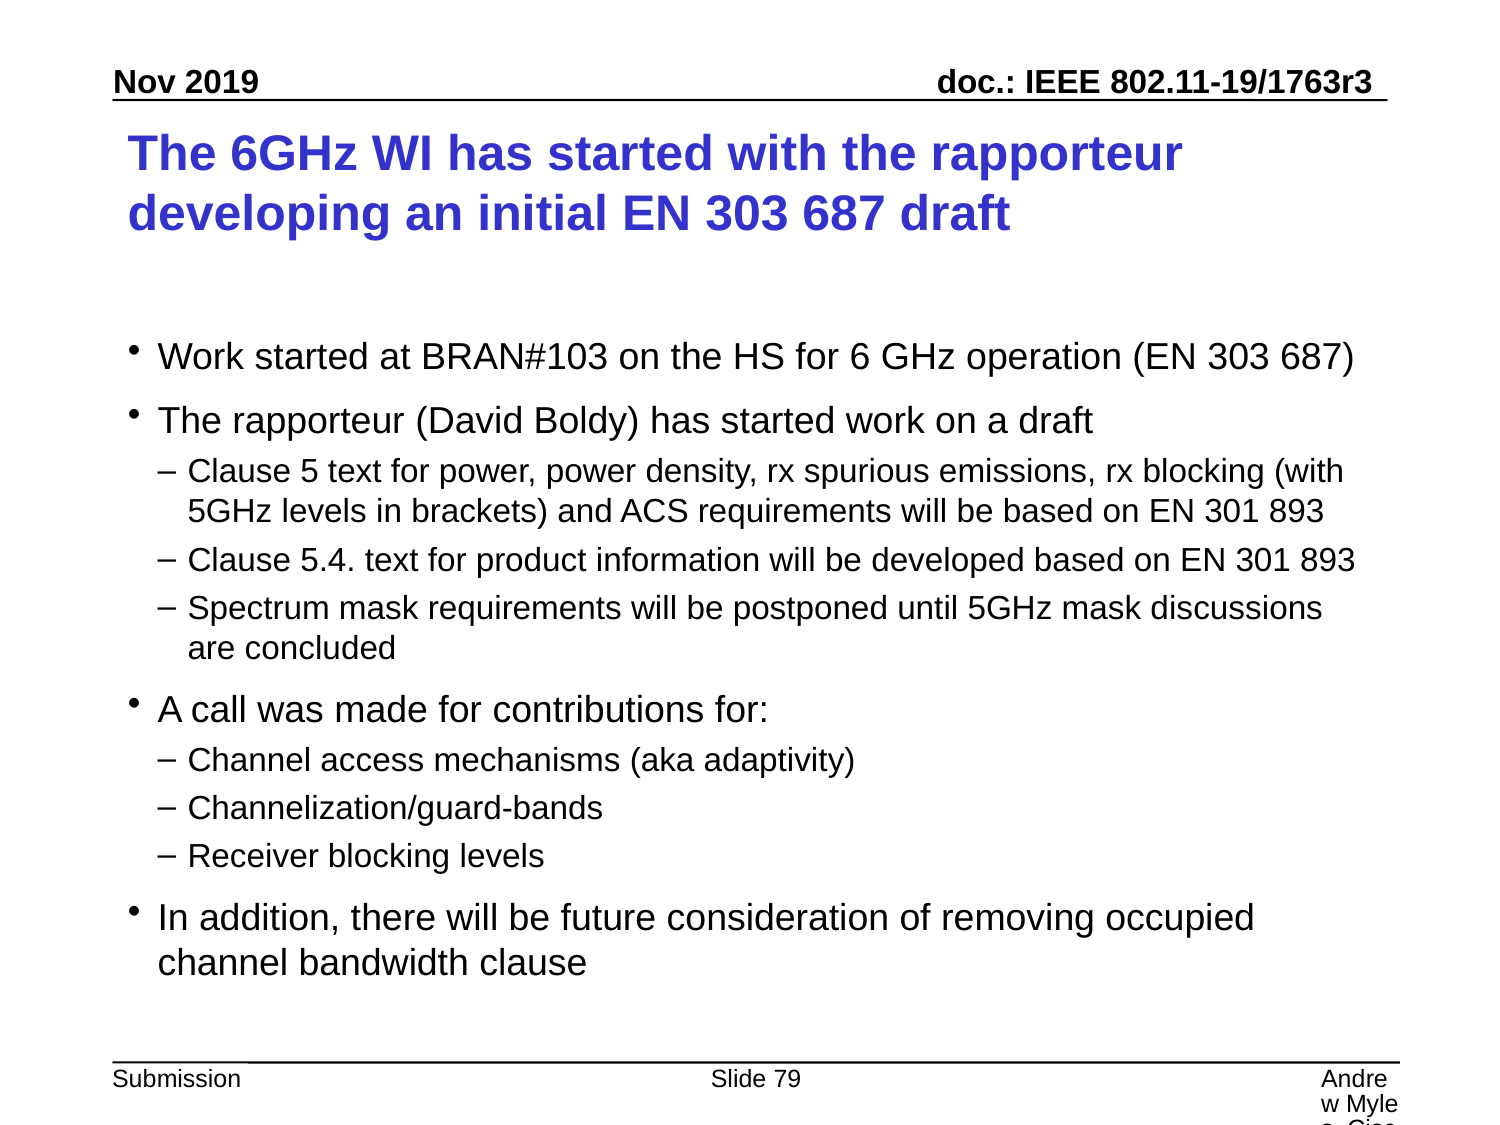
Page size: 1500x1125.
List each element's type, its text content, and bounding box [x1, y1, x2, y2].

slide_number Slide 79 [709, 1061, 803, 1093]
list Work started at BRAN#103 on the HS for 6 GHz operation (EN 303 687) The rapporteur (David Boldy) has started work on a draft Clause 5 text for power, power density, rx spurious emissions, rx blocking (with 5GHz levels in brackets) and ACS requirements will be based on EN 301 893 Clause 5.4. text for product information will be developed based on EN 301 893 Spectrum mask requirements will be postponed until 5GHz mask discussions are concluded A call was made for contributions for: Channel access mechanisms (aka adaptivity) Channelization/guard-bands Receiver blocking levels In addition, there will be future consideration of removing occupied channel bandwidth clause [112, 324, 1388, 1000]
footer Andrew Myles, Cisco [1320, 1061, 1402, 1093]
title The 6GHz WI has started with the rapporteur developing an initial EN 303 687 draft [112, 112, 1388, 288]
